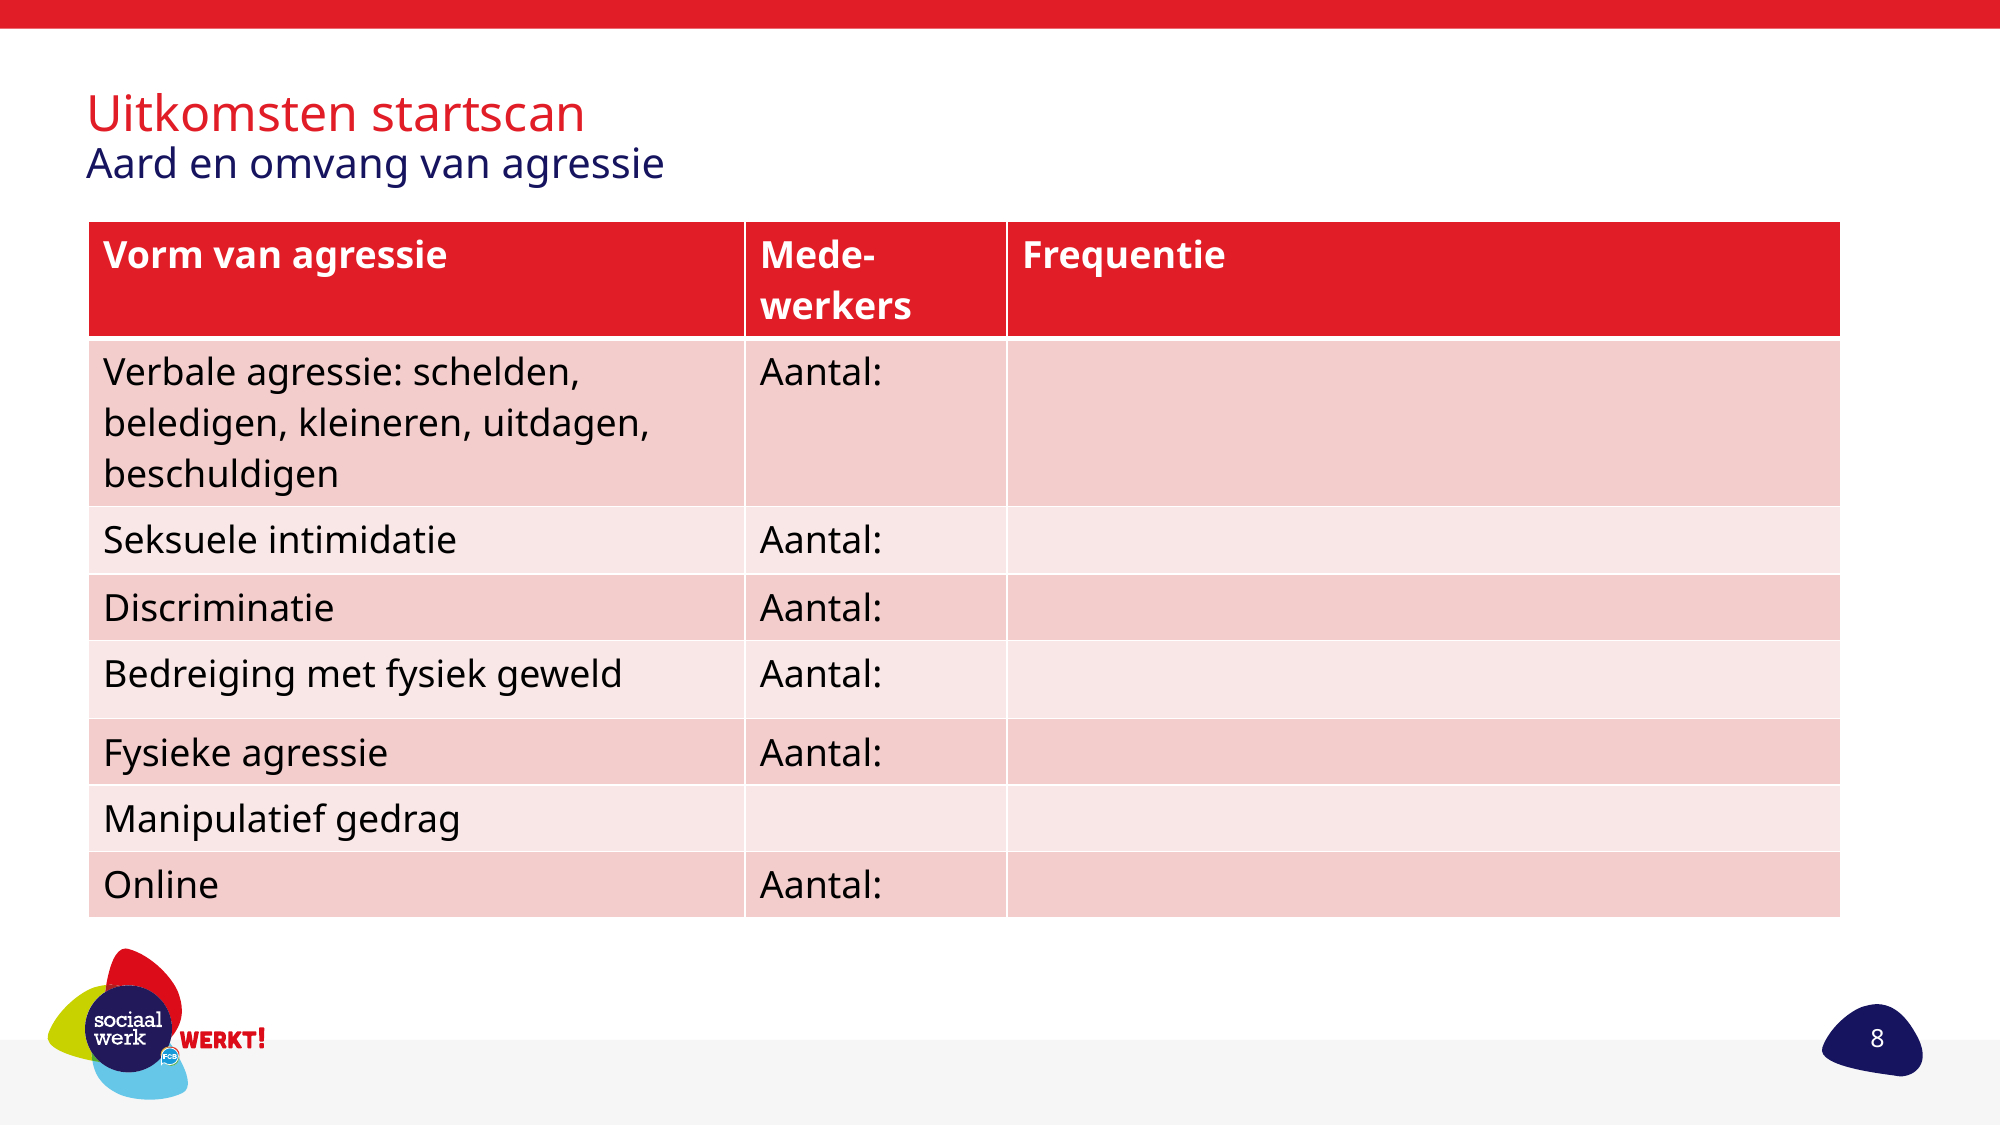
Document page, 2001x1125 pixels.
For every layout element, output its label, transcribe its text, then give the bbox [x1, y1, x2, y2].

table_header Frequentie [1008, 222, 1840, 336]
table_cell [746, 786, 1006, 851]
table_cell Verbale agressie: schelden, beledigen, kleineren, uitdagen, beschuldigen [89, 341, 744, 506]
table_cell [1008, 719, 1840, 784]
table_cell Aantal: [746, 719, 1006, 784]
table_cell Fysieke agressie [89, 719, 744, 784]
table_cell Bedreiging met fysiek geweld [89, 641, 744, 718]
table_cell Aantal: [746, 575, 1006, 640]
table_cell Discriminatie [89, 575, 744, 640]
table_cell Aantal: [746, 341, 1006, 506]
table_cell Manipulatief gedrag [89, 786, 744, 851]
list [88, 258, 1912, 923]
table_cell [1008, 507, 1840, 573]
table_cell Aantal: [746, 641, 1006, 718]
table_cell [1008, 641, 1840, 718]
table_cell Aantal: [746, 507, 1006, 573]
text_box Uitkomsten startscan Aard en omvang van agressie [85, 77, 1912, 199]
table_cell [1008, 852, 1840, 917]
slide_number 8 [1841, 1008, 1914, 1071]
table_cell [1008, 341, 1840, 506]
table_cell [1008, 786, 1840, 851]
table_cell [1008, 575, 1840, 640]
table_cell Aantal: [746, 852, 1006, 917]
table_header Mede- werkers [746, 222, 1006, 336]
table_cell Seksuele intimidatie [89, 507, 744, 573]
table_cell Online [89, 852, 744, 917]
table_header Vorm van agressie [89, 222, 744, 336]
